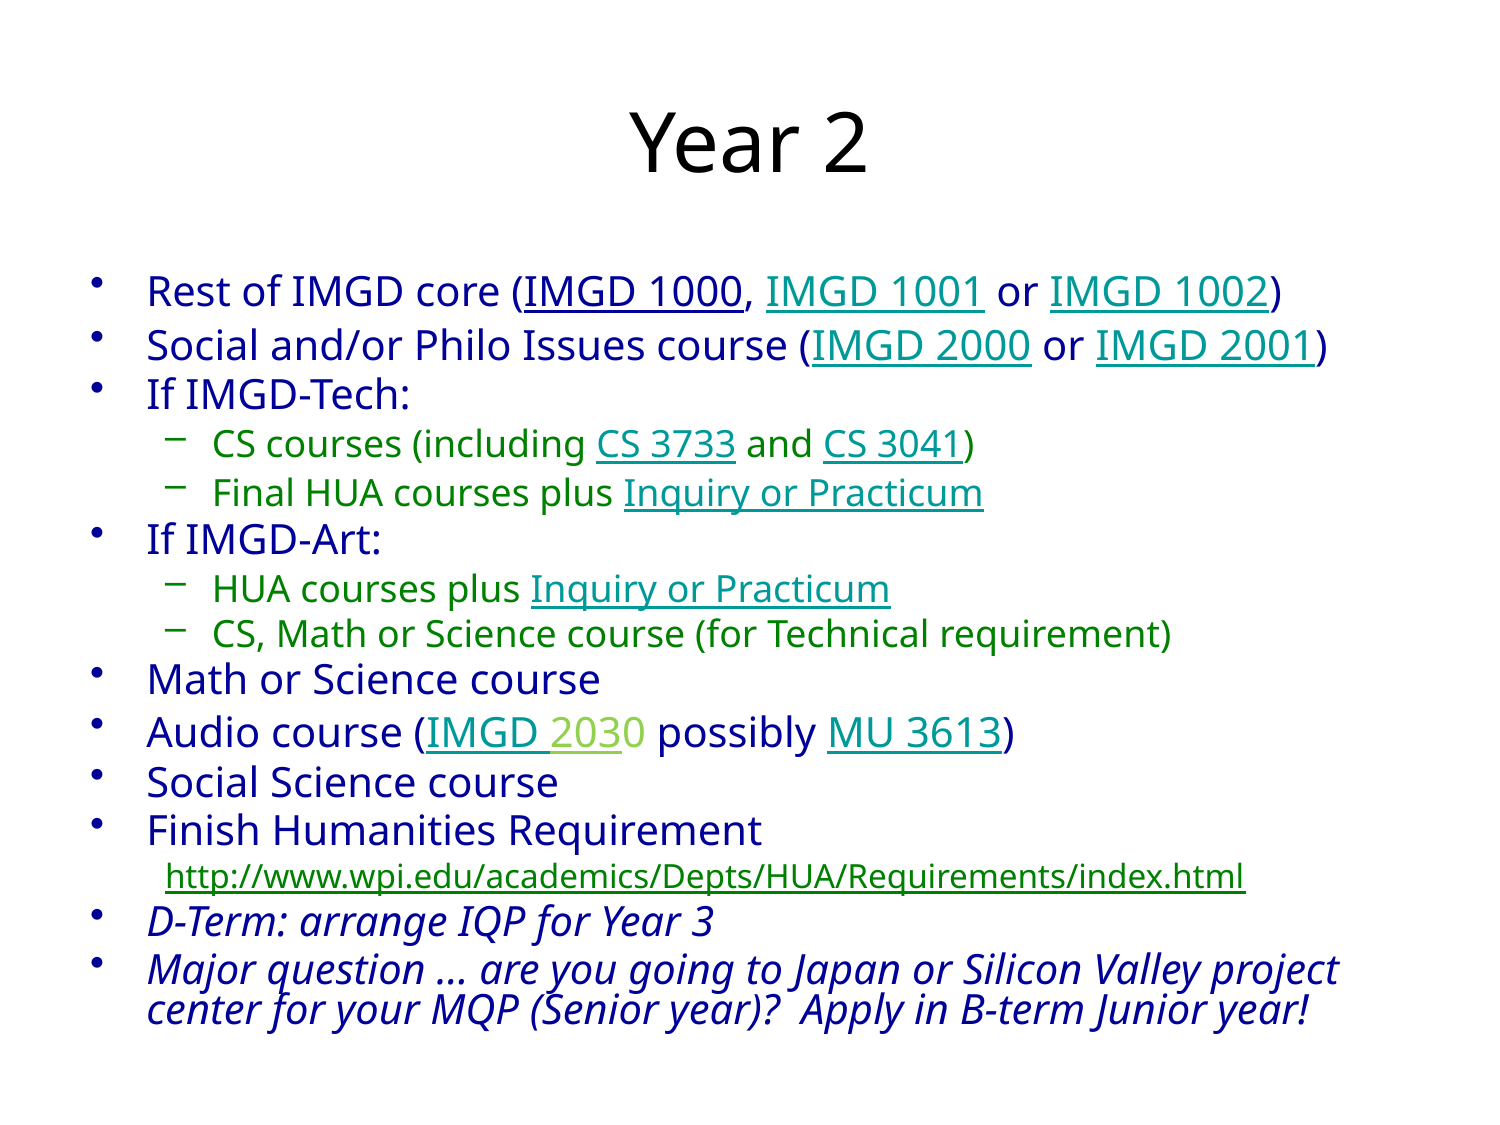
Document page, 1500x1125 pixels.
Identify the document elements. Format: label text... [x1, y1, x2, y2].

list Rest of IMGD core (IMGD 1000, IMGD 1001 or IMGD 1002) Social and/or Philo Issues course (IMGD 2000 or IMGD 2001) If IMGD-Tech: CS courses (including CS 3733 and CS 3041) Final HUA courses plus Inquiry or Practicum If IMGD-Art: HUA courses plus Inquiry or Practicum CS, Math or Science course (for Technical requirement) Math or Science course Audio course (IMGD 2030 possibly MU 3613) Social Science course Finish Humanities Requirement http://www.wpi.edu/academics/Depts/HUA/Requirements/index.html D-Term: arrange IQP for Year 3 Major question … are you going to Japan or Silicon Valley project center for your MQP (Senior year)? Apply in B-term Junior year! [74, 262, 1463, 1006]
title Year 2 [74, 44, 1426, 233]
